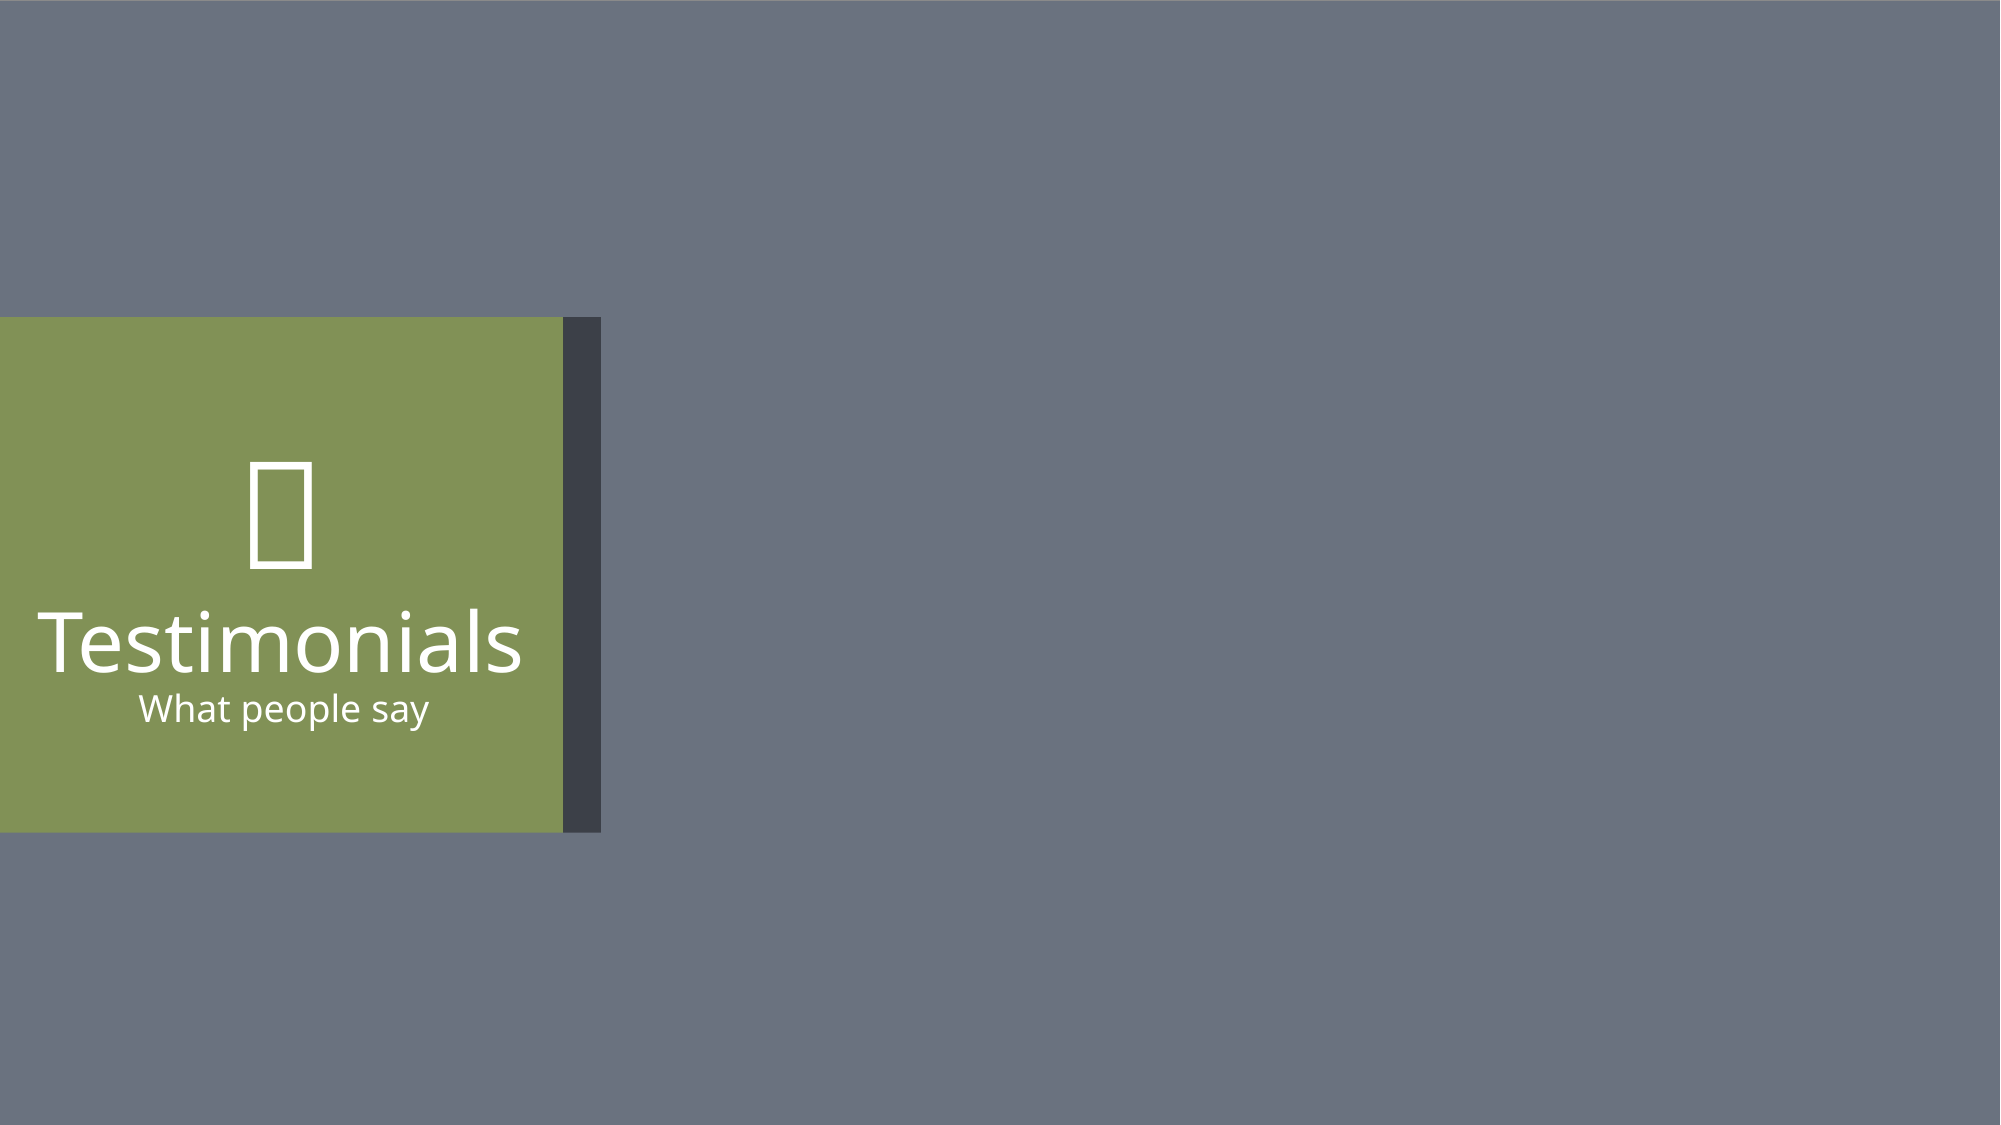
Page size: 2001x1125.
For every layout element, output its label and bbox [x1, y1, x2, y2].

text_box [0, 0, 2000, 1125]
